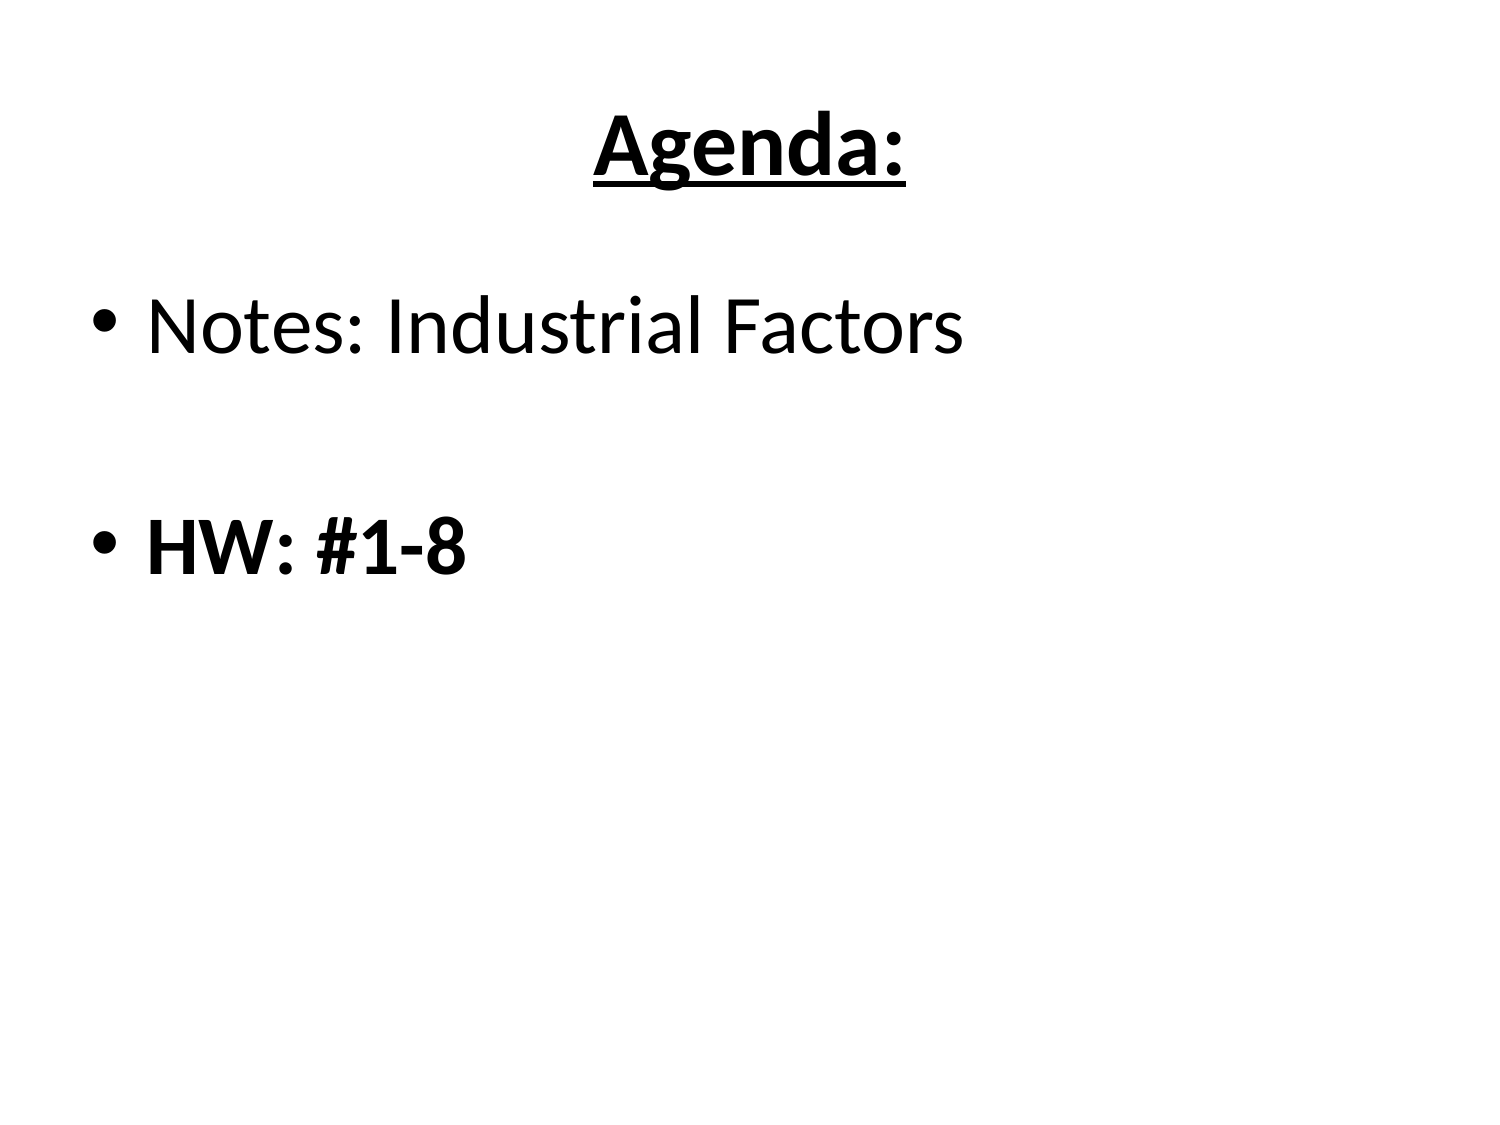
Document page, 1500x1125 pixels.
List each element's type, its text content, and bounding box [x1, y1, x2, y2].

list Notes: Industrial Factors HW: #1-8 [75, 262, 1425, 1005]
title Agenda: [75, 45, 1425, 233]
